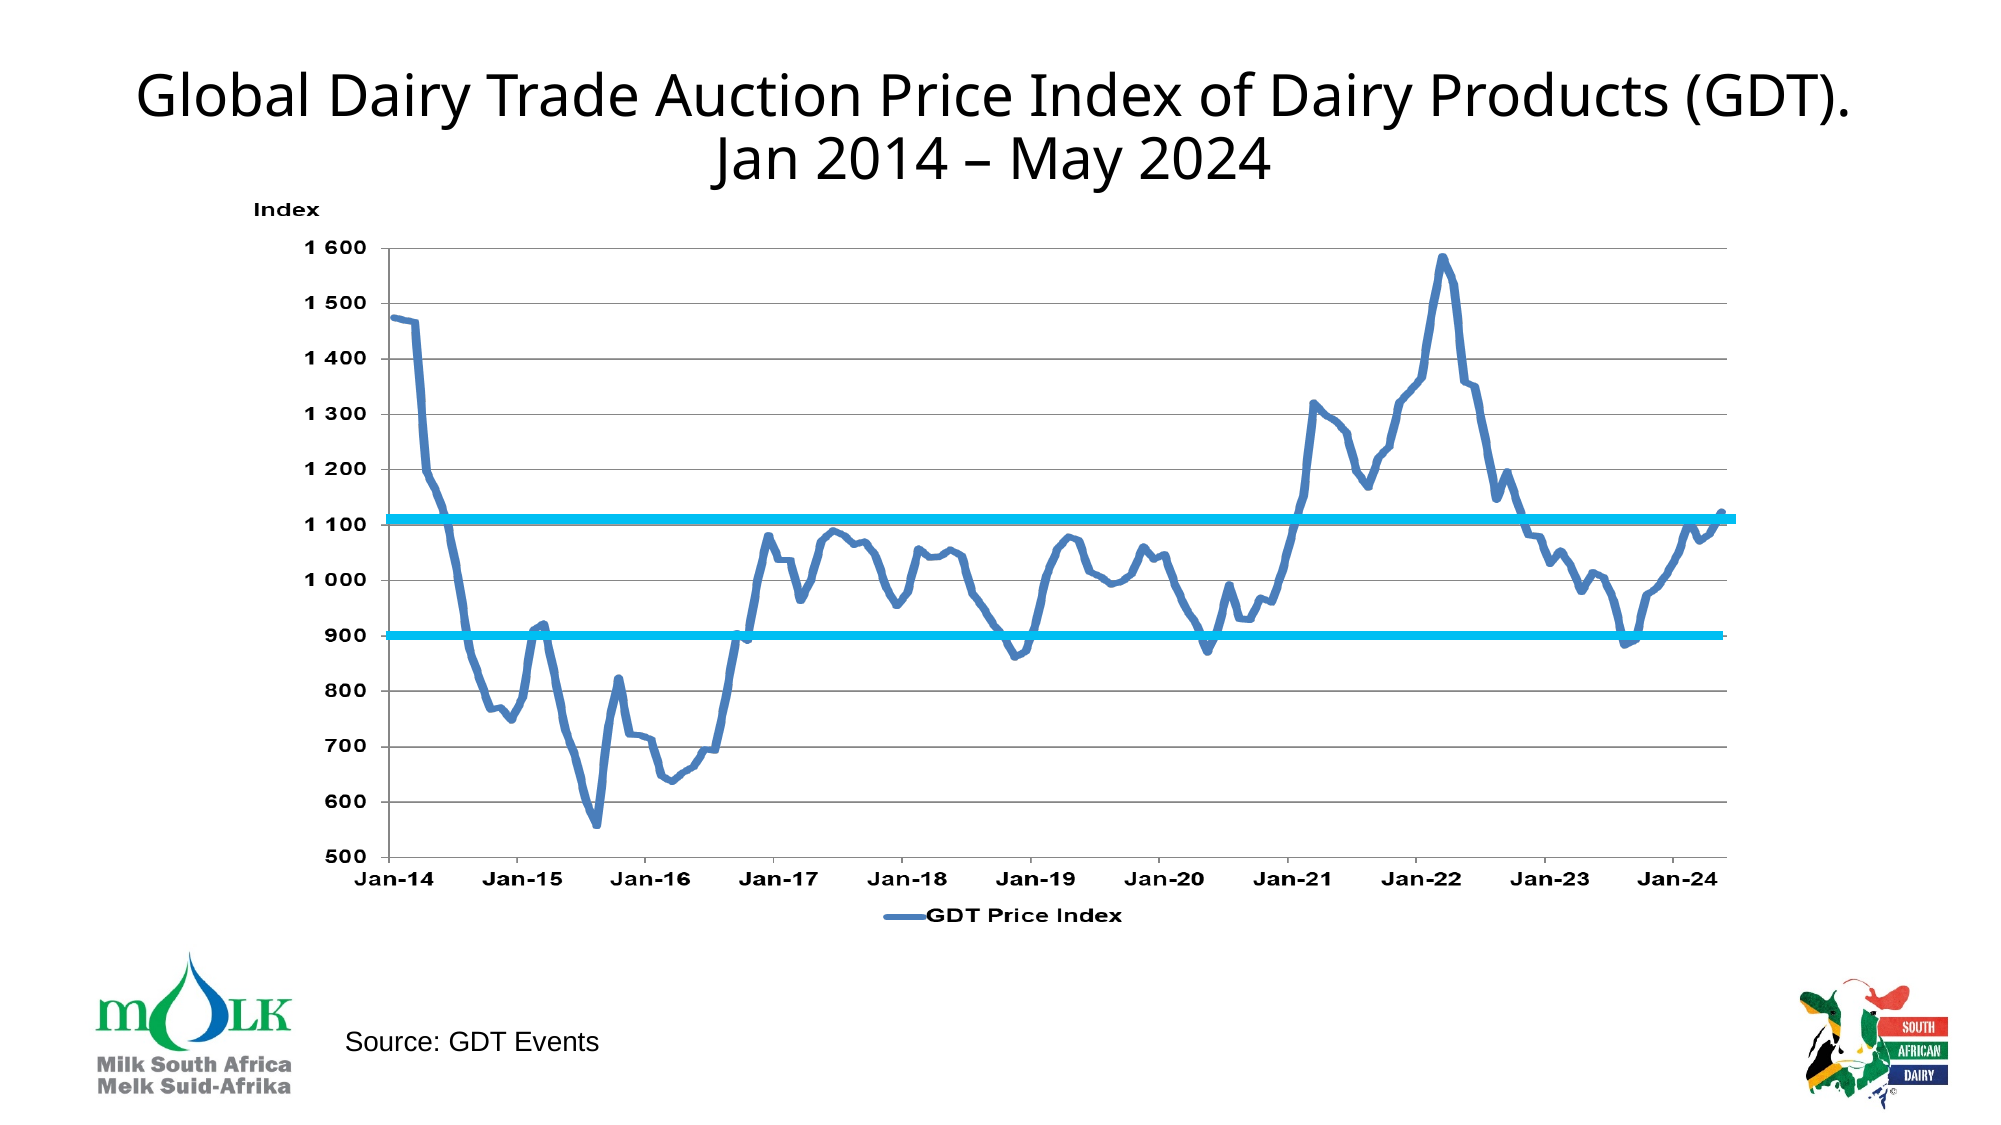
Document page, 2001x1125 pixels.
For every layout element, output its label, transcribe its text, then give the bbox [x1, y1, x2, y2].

picture [1792, 973, 1956, 1113]
text_box Source: GDT Events [330, 1016, 623, 1065]
picture [74, 166, 1776, 1105]
title Global Dairy Trade Auction Price Index of Dairy Products (GDT). Jan 2014 – May 2024 [102, 58, 1886, 243]
